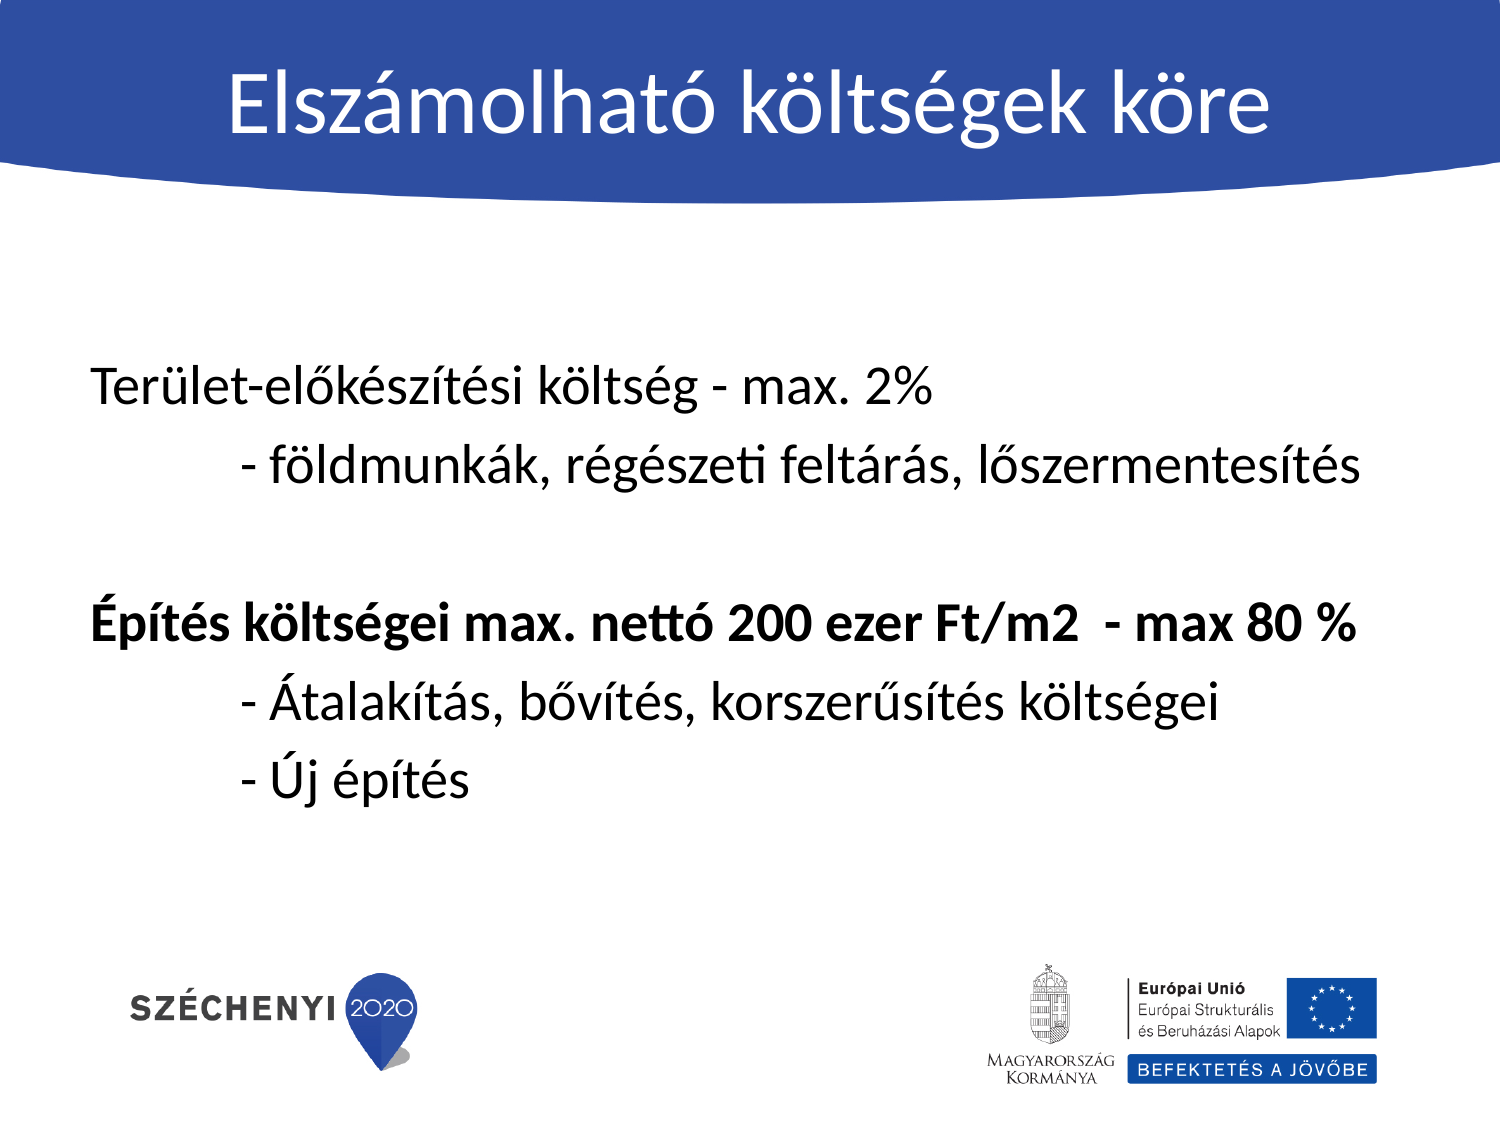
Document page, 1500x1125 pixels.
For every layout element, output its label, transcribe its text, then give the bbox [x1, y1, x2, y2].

picture [0, 0, 1500, 1125]
list Terület-előkészítési költség - max. 2% - földmunkák, régészeti feltárás, lőszermentesítés Építés költségei max. nettó 200 ezer Ft/m2 - max 80 % - Átalakítás, bővítés, korszerűsítés költségei - Új építés [75, 262, 1447, 1005]
title Elszámolható költségek köre [75, 3, 1425, 191]
